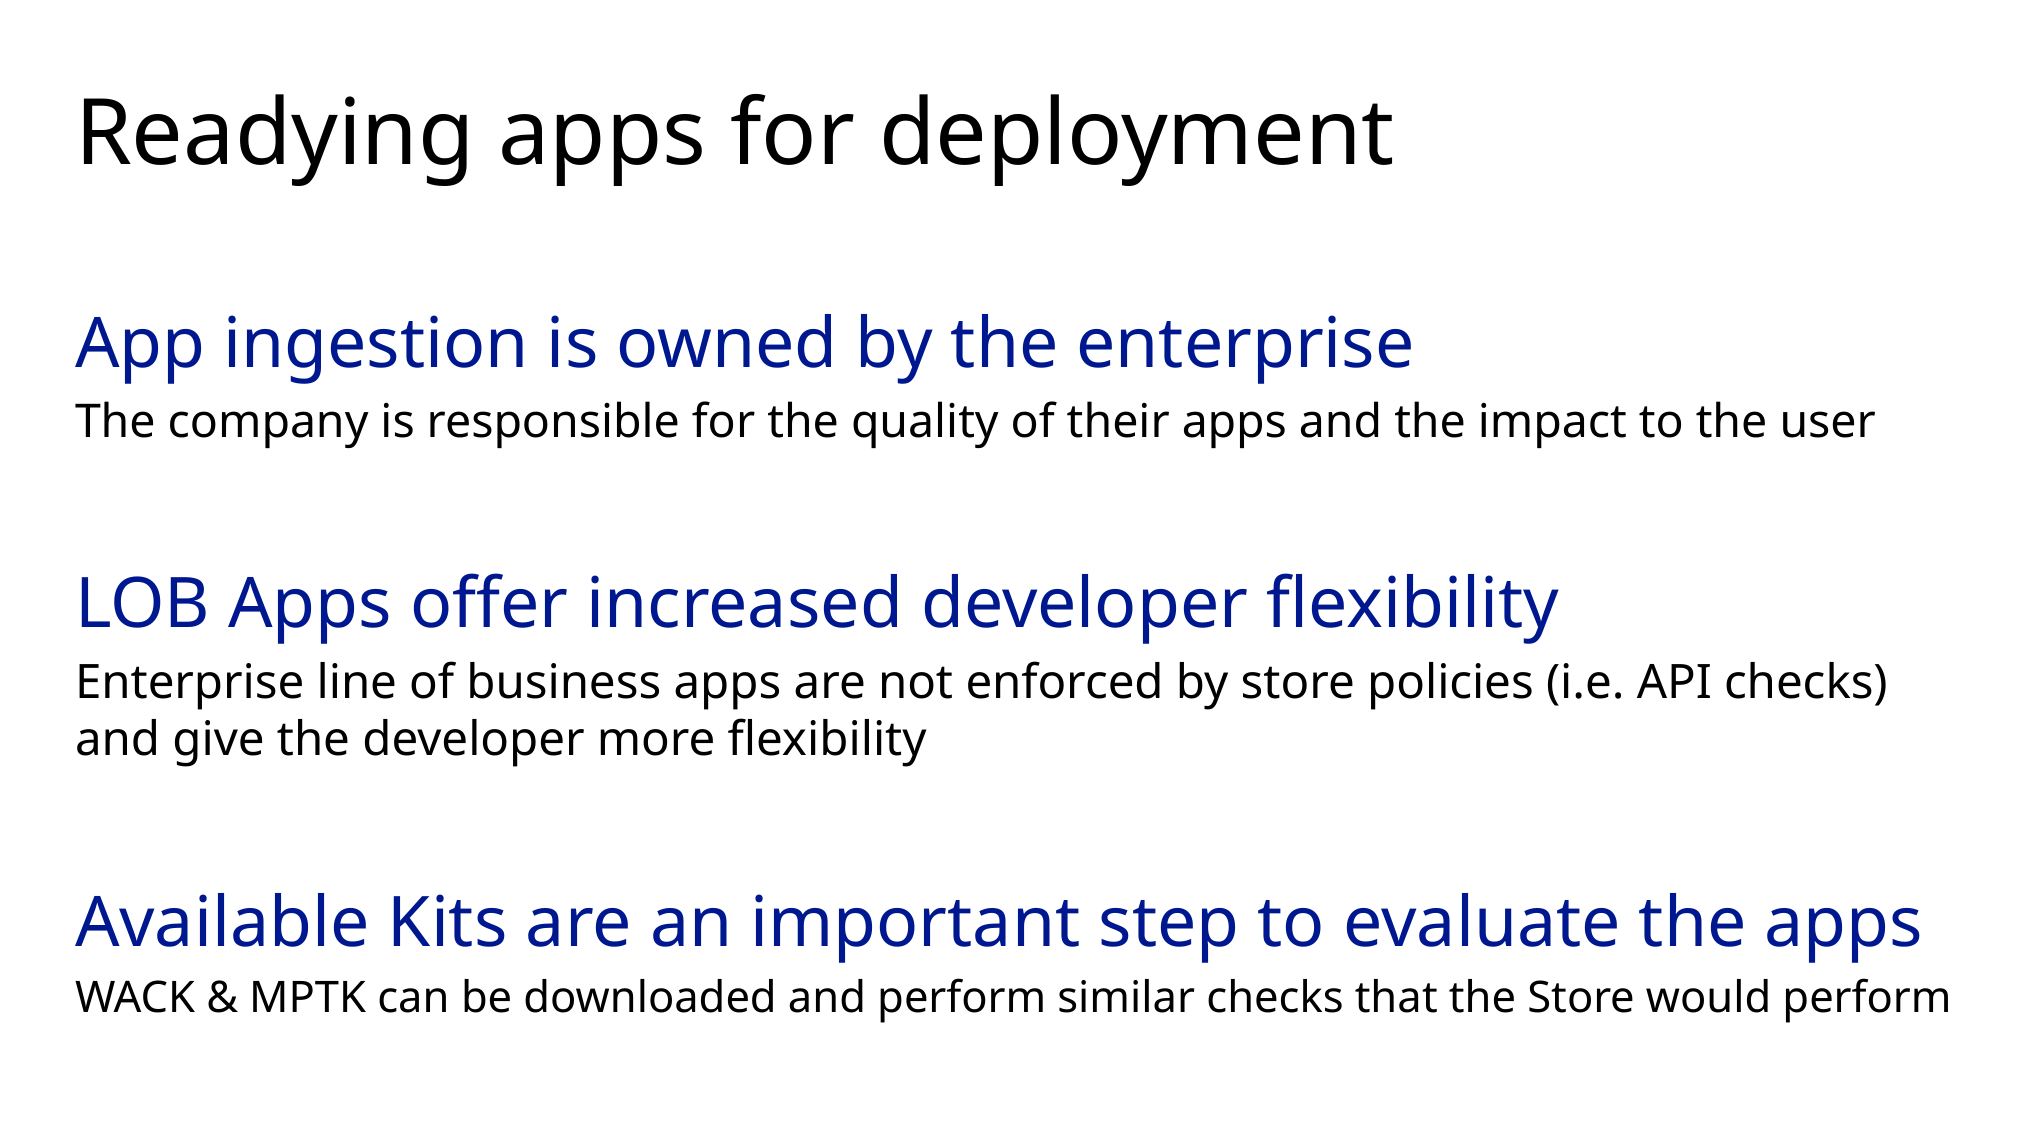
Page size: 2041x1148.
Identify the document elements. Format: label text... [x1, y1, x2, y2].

title Readying apps for deployment [45, 48, 1996, 199]
list App ingestion is owned by the enterprise The company is responsible for the quality of their apps and the impact to the user LOB Apps offer increased developer flexibility Enterprise line of business apps are not enforced by store policies (i.e. API checks) and give the developer more flexibility Available Kits are an important step to evaluate the apps WACK & MPTK can be downloaded and perform similar checks that the Store would perform [45, 273, 1996, 1099]
